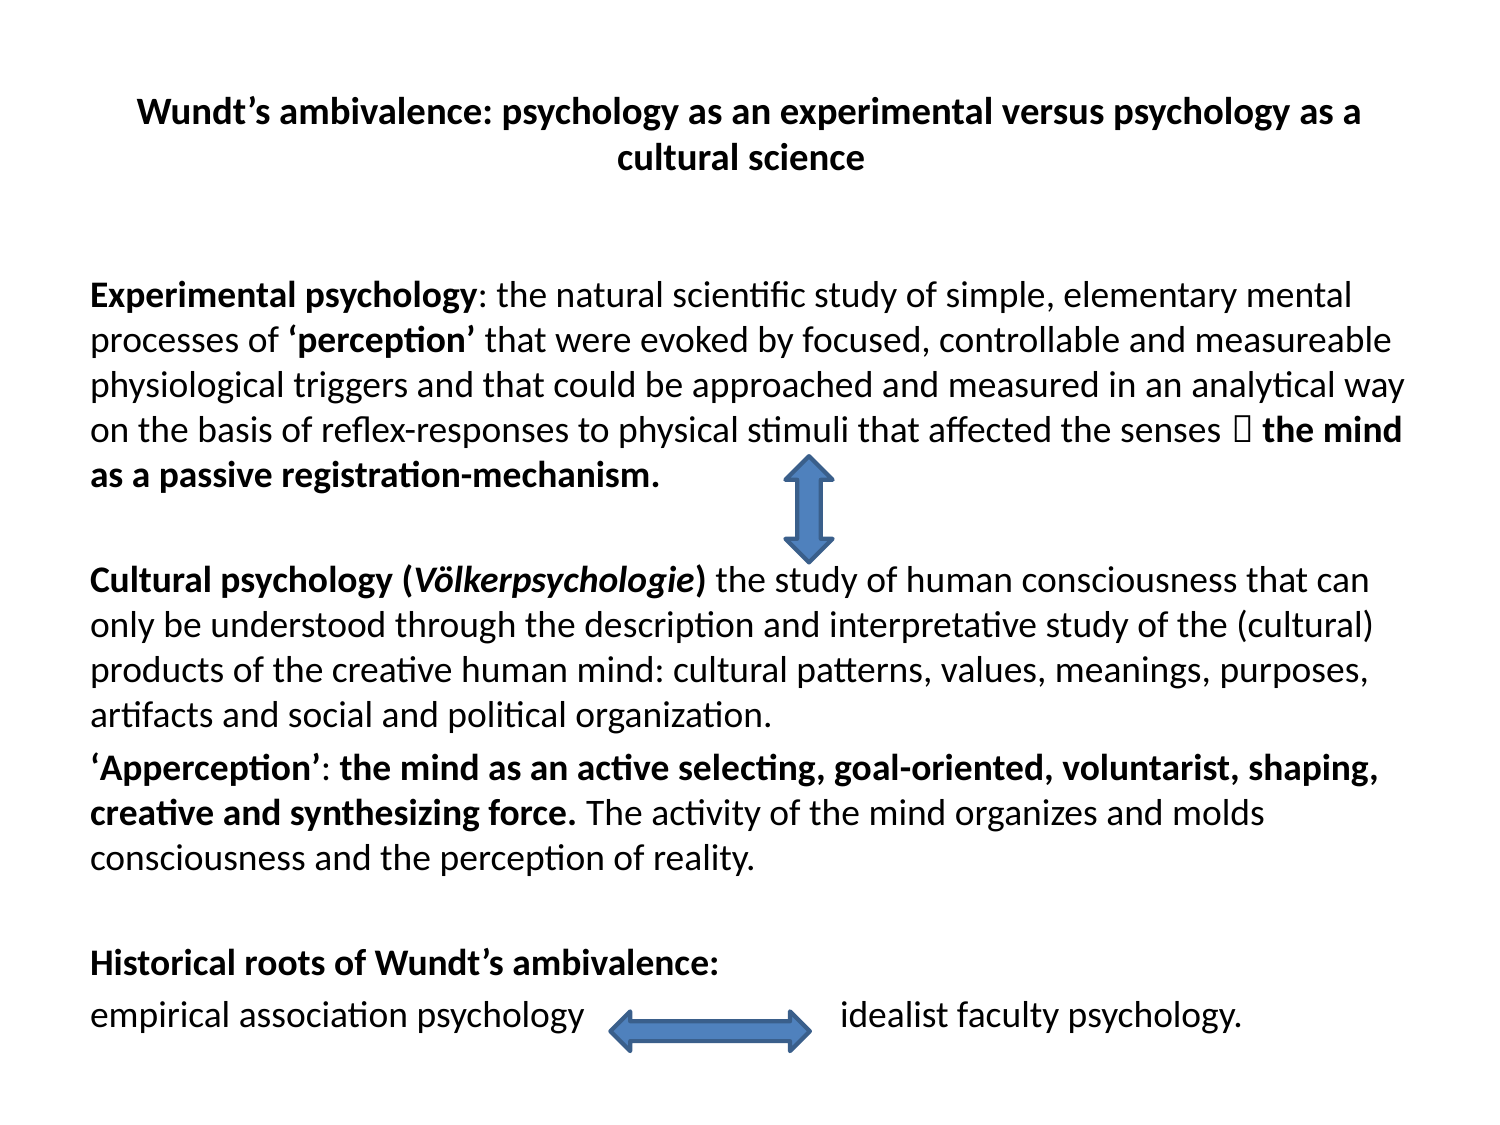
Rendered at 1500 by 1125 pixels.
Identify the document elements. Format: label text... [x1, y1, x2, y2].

text_box [783, 454, 835, 565]
list Experimental psychology: the natural scientific study of simple, elementary mental processes of ‘perception’ that were evoked by focused, controllable and measureable physiological triggers and that could be approached and measured in an analytical way on the basis of reflex-responses to physical stimuli that affected the senses  the mind as a passive registration-mechanism. Cultural psychology (Völkerpsychologie) the study of human consciousness that can only be understood through the description and interpretative study of the (cultural) products of the creative human mind: cultural patterns, values, meanings, purposes, artifacts and social and political organization. ‘Apperception’: the mind as an active selecting, goal-oriented, voluntarist, shaping, creative and synthesizing force. The activity of the mind organizes and molds consciousness and the perception of reality. Historical roots of Wundt’s ambivalence: empirical association psychology idealist faculty psychology. [75, 262, 1425, 1005]
title Wundt’s ambivalence: psychology as an experimental versus psychology as a cultural science [75, 45, 1425, 233]
text_box [608, 1009, 812, 1054]
